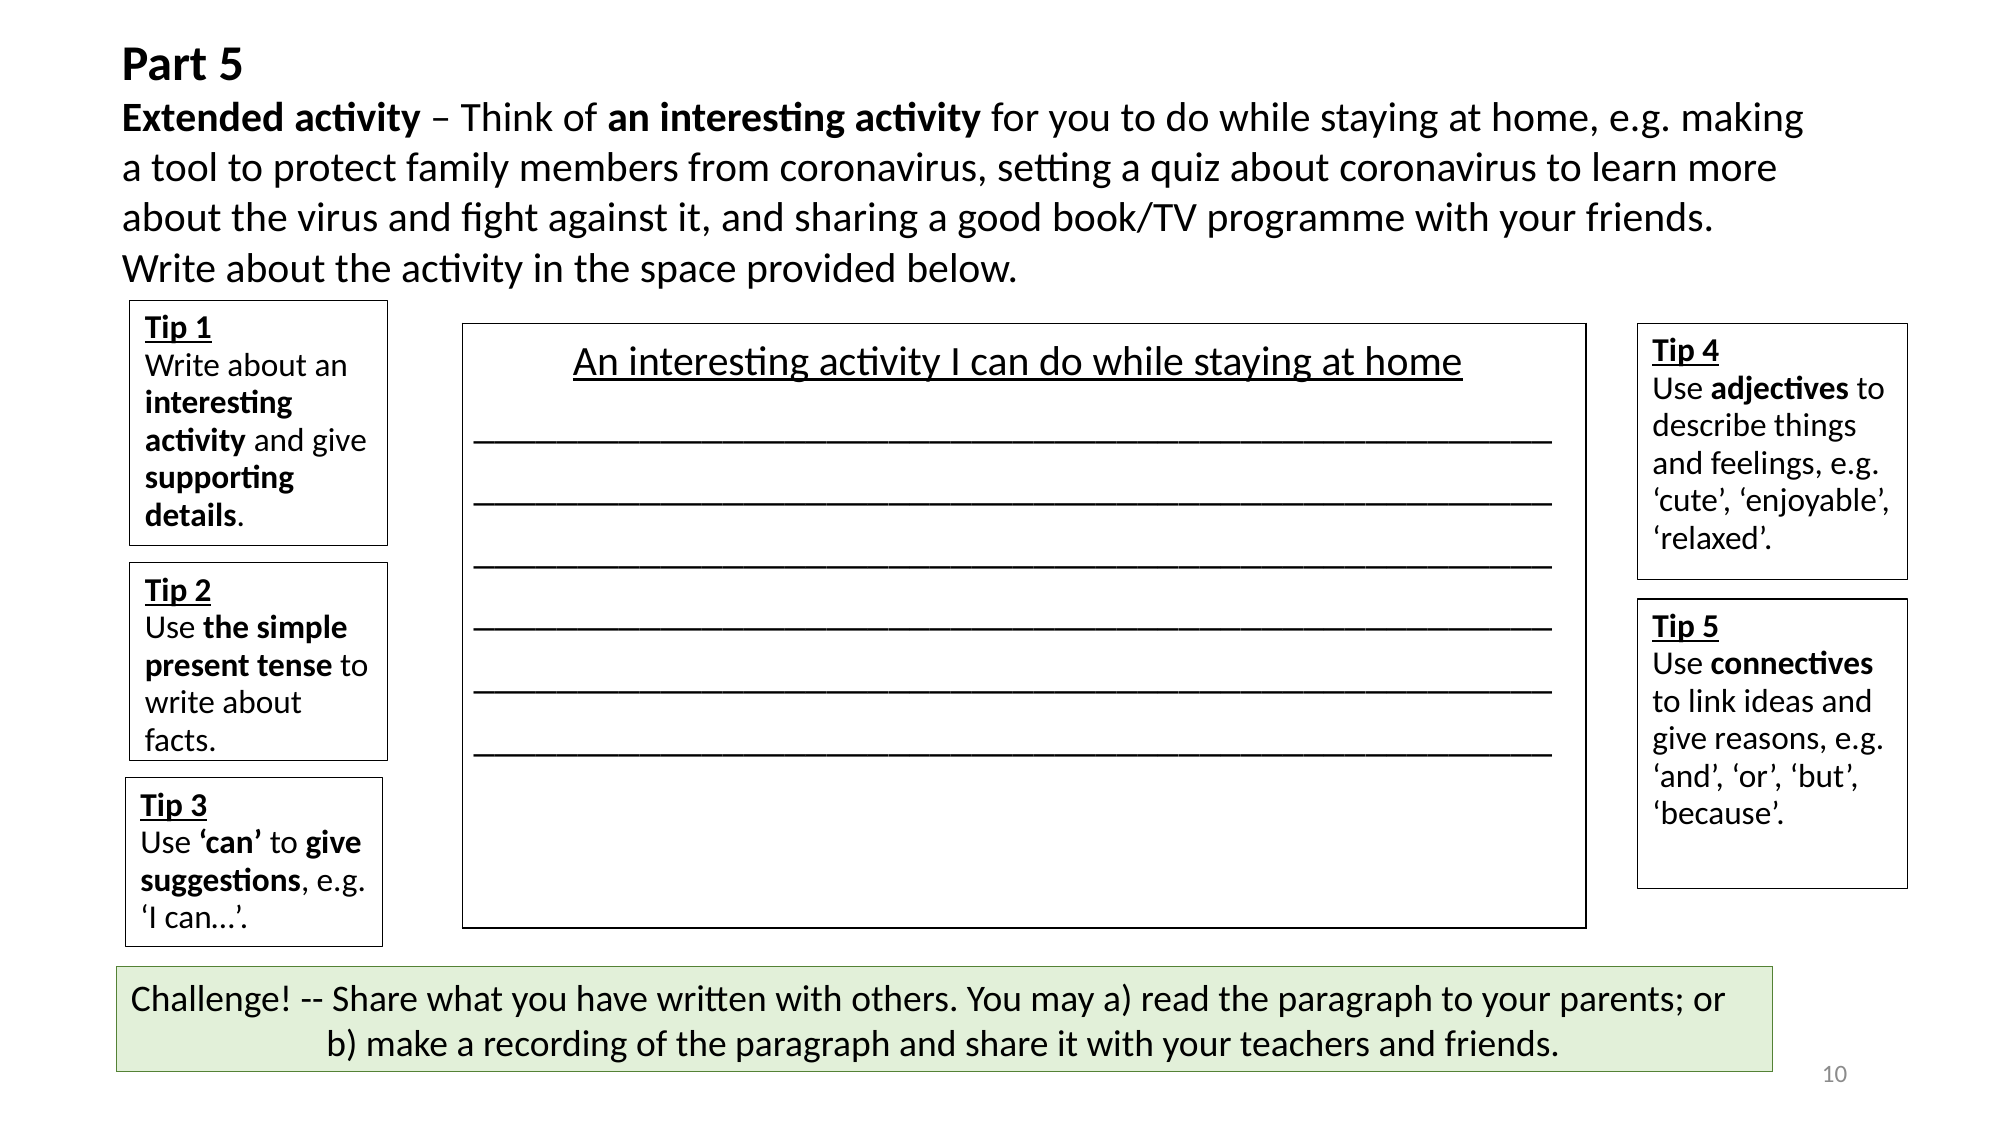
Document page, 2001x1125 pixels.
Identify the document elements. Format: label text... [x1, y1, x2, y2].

text_box Tip 3 Use ‘can’ to give suggestions, e.g. ‘I can…’. [125, 777, 383, 947]
text_box Tip 2 Use the simple present tense to write about facts. [129, 562, 388, 761]
table_header An interesting activity I can do while staying at home ____________________________________________________ ____________________________________________________ ____________________________________________________ ________________________________________________________________________________________________________ ____________________________________________________ [463, 324, 1585, 927]
text_box Tip 4 Use adjectives to describe things and feelings, e.g. ‘cute’, ‘enjoyable’, ‘relaxed’. [1637, 323, 1908, 580]
slide_number 10 [1412, 1042, 1863, 1103]
text_box Challenge! -- Share what you have written with others. You may a) read the paragraph to your parents; or b) make a recording of the paragraph and share it with your teachers and friends. [116, 966, 1773, 1072]
text_box Tip 5 Use connectives to link ideas and give reasons, e.g. ‘and’, ‘or’, ‘but’, ‘because’. [1637, 598, 1908, 889]
text_box Part 5 Extended activity – Think of an interesting activity for you to do while staying at home, e.g. making a tool to protect family members from coronavirus, setting a quiz about coronavirus to learn more about the virus and fight against it, and sharing a good book/TV programme with your friends. Write about the activity in the space provided below. [107, 22, 1820, 358]
text_box Tip 1 Write about an interesting activity and give supporting details. [129, 300, 388, 546]
